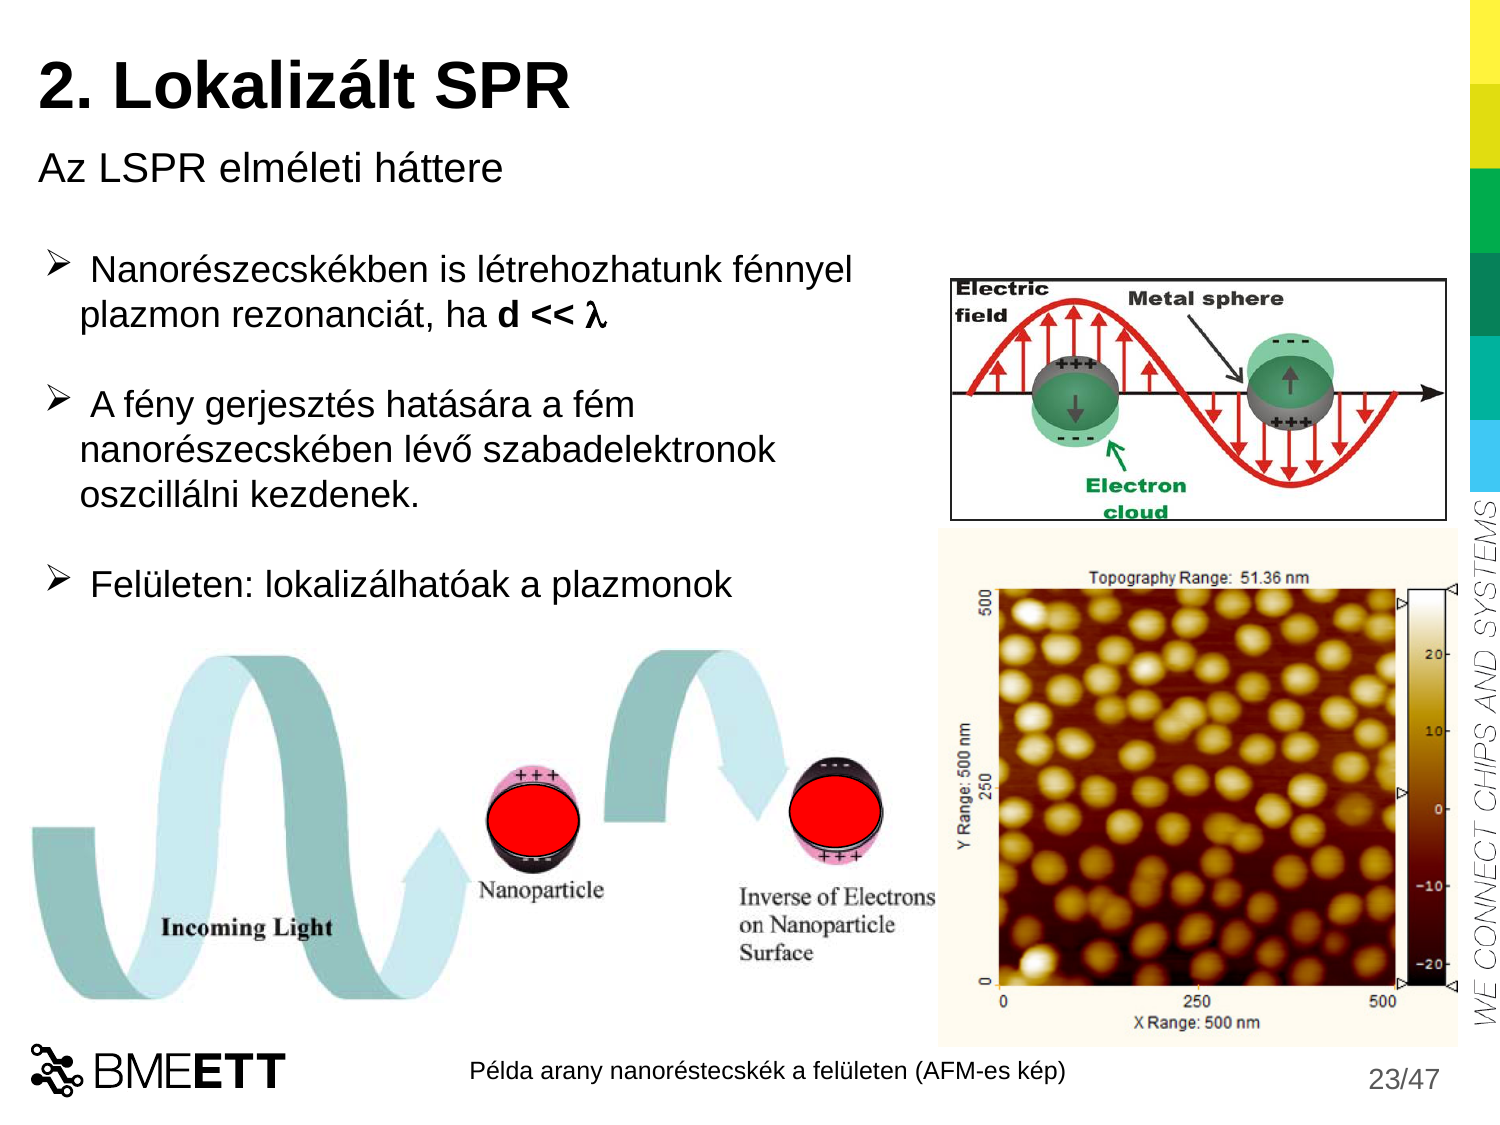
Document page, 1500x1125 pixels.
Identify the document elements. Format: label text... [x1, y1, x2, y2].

picture [938, 527, 1458, 1048]
text_box Nanorészecskékben is létrehozhatunk fénnyel plazmon rezonanciát, ha d <<  A fény gerjesztés hatására a fém nanorészecskében lévő szabadelektronok oszcillálni kezdenek. Felületen: lokalizálhatóak a plazmonok [29, 237, 939, 613]
title 2. Lokalizált SPR [23, 0, 1374, 133]
picture [950, 278, 1448, 521]
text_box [29, 633, 933, 1009]
text_box Az LSPR elméleti háttere [23, 133, 1442, 199]
slide_number 23 [1204, 1055, 1416, 1108]
picture [1470, 0, 1500, 1032]
text_box Példa arany nanoréstecskék a felületen (AFM-es kép) [454, 1046, 1235, 1092]
